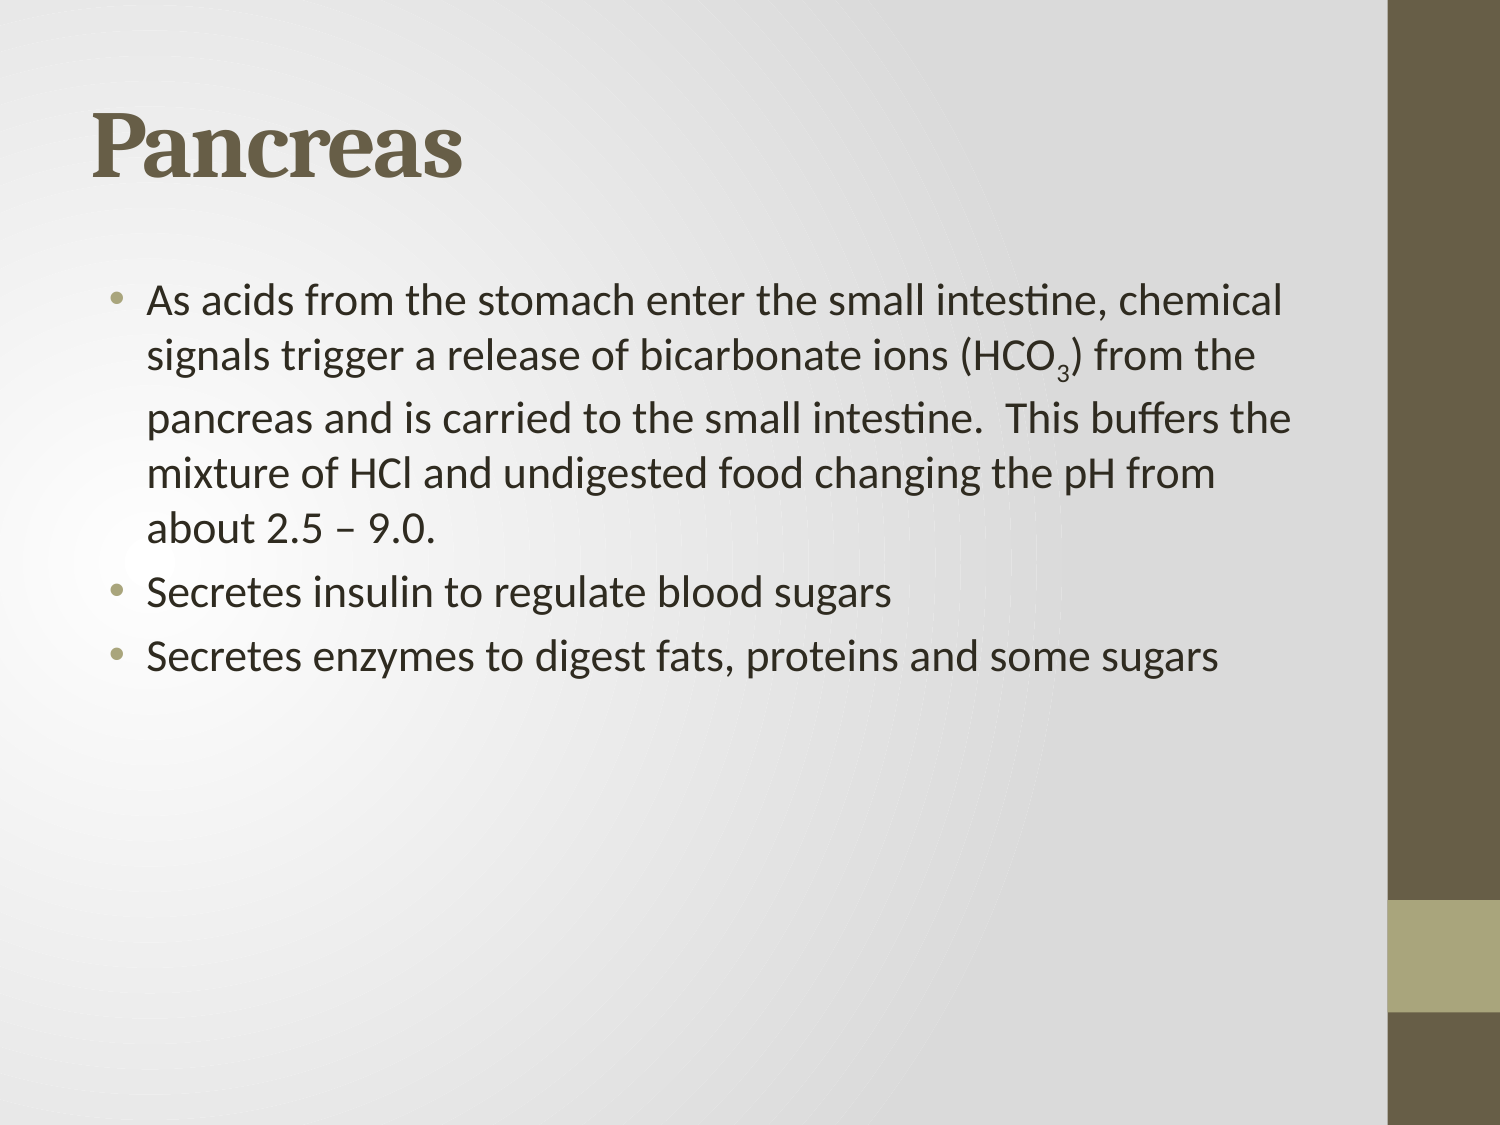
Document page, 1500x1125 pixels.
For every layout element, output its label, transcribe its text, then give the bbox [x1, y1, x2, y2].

list As acids from the stomach enter the small intestine, chemical signals trigger a release of bicarbonate ions (HCO3) from the pancreas and is carried to the small intestine. This buffers the mixture of HCl and undigested food changing the pH from about 2.5 – 9.0. Secretes insulin to regulate blood sugars Secretes enzymes to digest fats, proteins and some sugars [75, 262, 1325, 1050]
title Pancreas [75, 45, 1325, 233]
